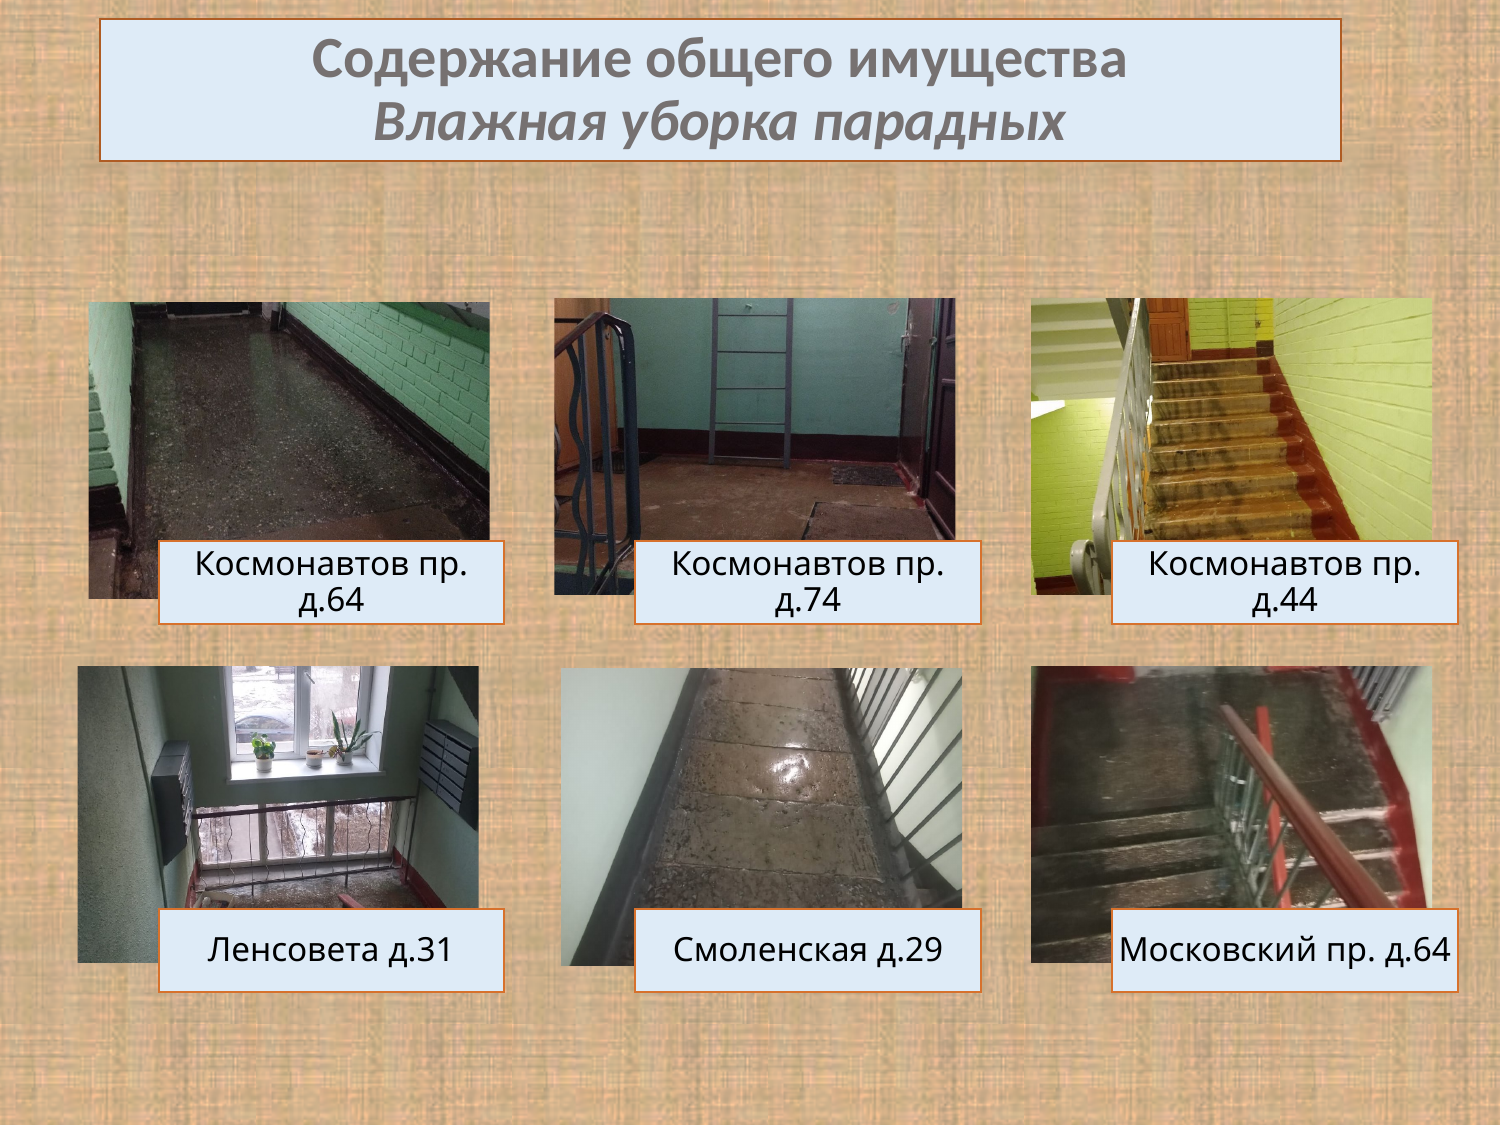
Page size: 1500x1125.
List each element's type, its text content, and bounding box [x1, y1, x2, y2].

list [76, 196, 1459, 1094]
title Содержание общего имущества Влажная уборка парадных [99, 18, 1342, 162]
picture [0, 0, 1500, 1125]
